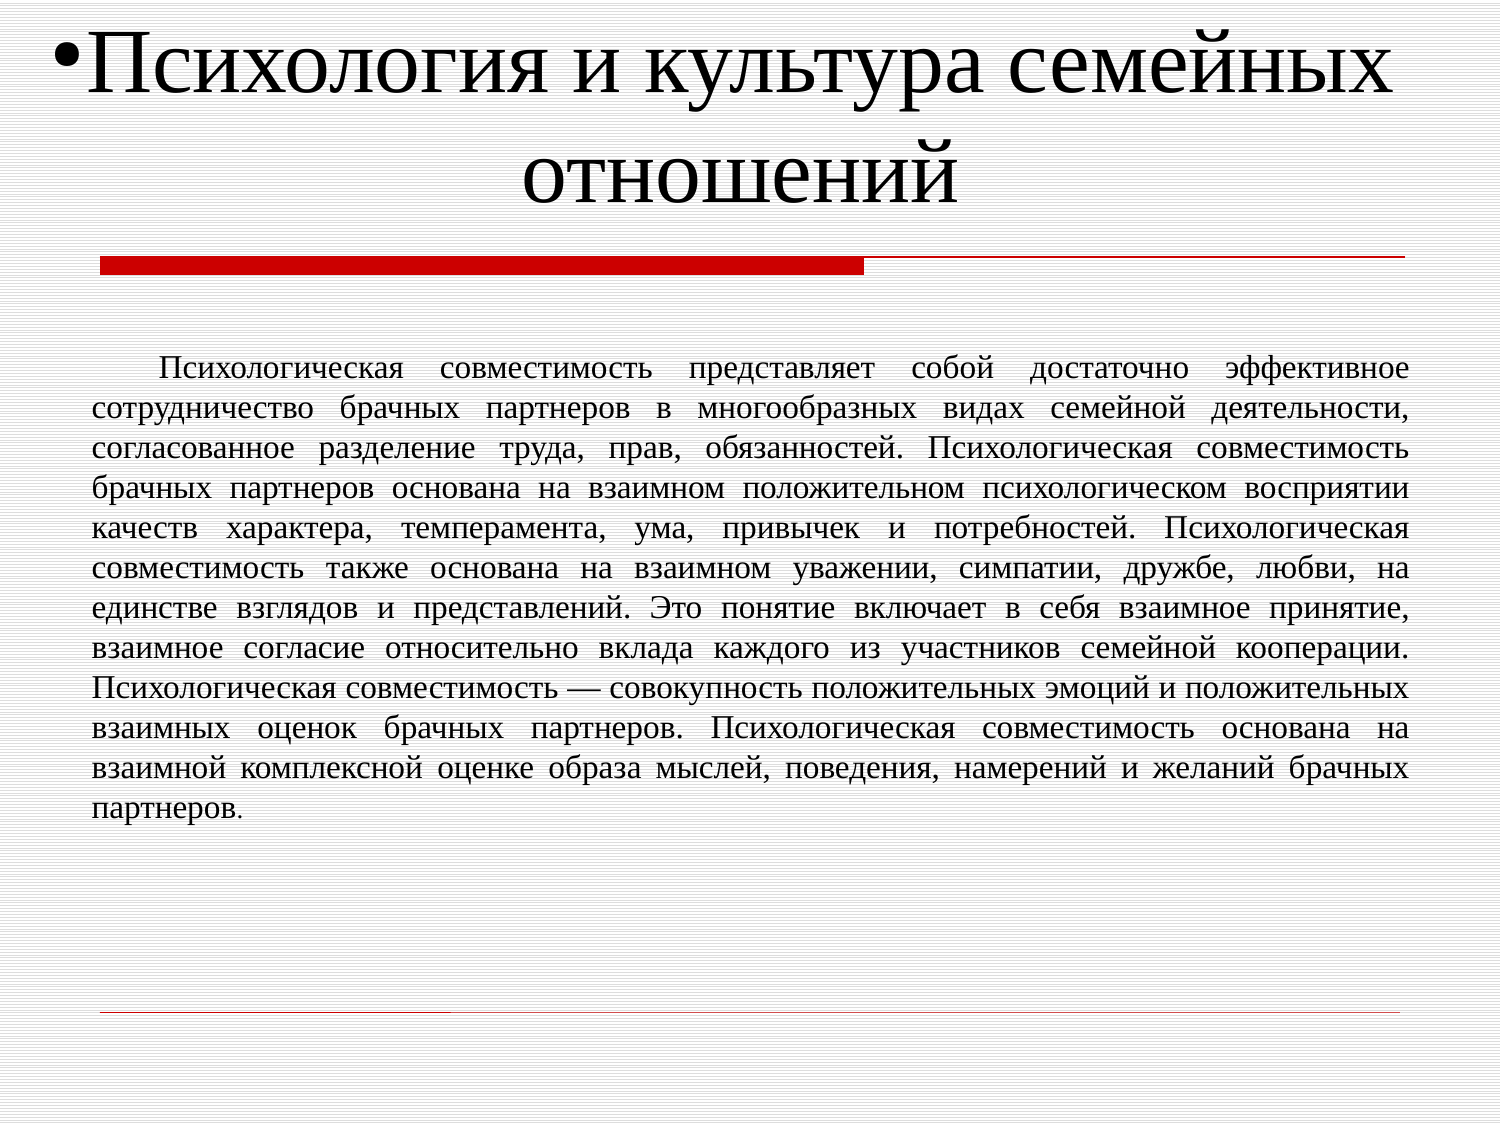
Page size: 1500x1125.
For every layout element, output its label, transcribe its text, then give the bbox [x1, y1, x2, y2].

title Психология и культура семейных отношений [0, 42, 1447, 229]
list Психологическая совместимость представляет собой достаточно эффективное сотрудничество брачных партнеров в многообразных видах семейной деятельности, согласованное разделение труда, прав, обязанностей. Психологическая совместимость брачных партнеров основана на взаимном положительном психологическом восприятии качеств характера, темперамента, ума, привычек и потребностей. Психологическая совместимость также основана на взаимном уважении, симпатии, дружбе, любви, на единстве взглядов и представлений. Это понятие включает в себя взаимное принятие, взаимное согласие относительно вклада каждого из участников семейной кооперации. Психологическая совместимость — совокупность положительных эмоций и положительных взаимных оценок брачных партнеров. Психологическая совместимость основана на взаимной комплексной оценке образа мыслей, поведения, намерений и желаний брачных партнеров. [76, 337, 1427, 991]
